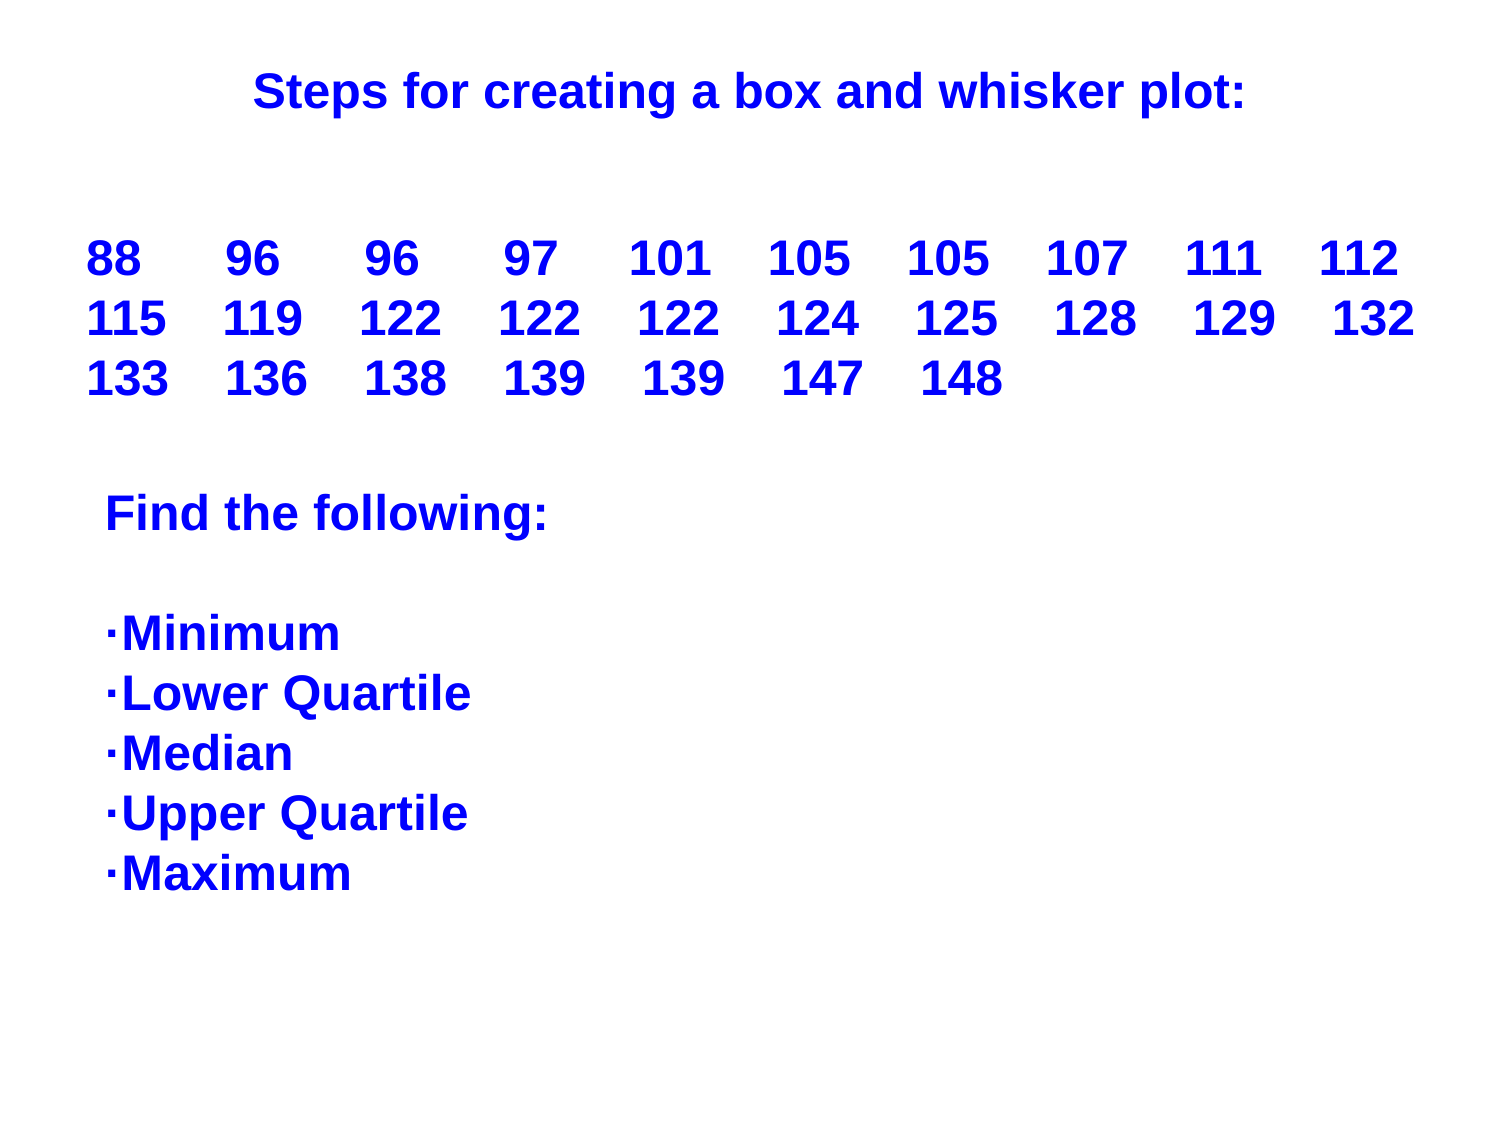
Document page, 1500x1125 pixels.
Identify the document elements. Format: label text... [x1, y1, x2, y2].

text_box Find the following: ·Minimum ·Lower Quartile ·Median ·Upper Quartile ·Maximum [93, 474, 567, 906]
text_box Steps for creating a box and whisker plot: [200, 53, 1301, 125]
text_box 88 96 96 97 101 105 105 107 111 112 115 119 122 122 122 124 125 128 129 132 133 136 138 139 139 147 148 [75, 219, 1465, 411]
